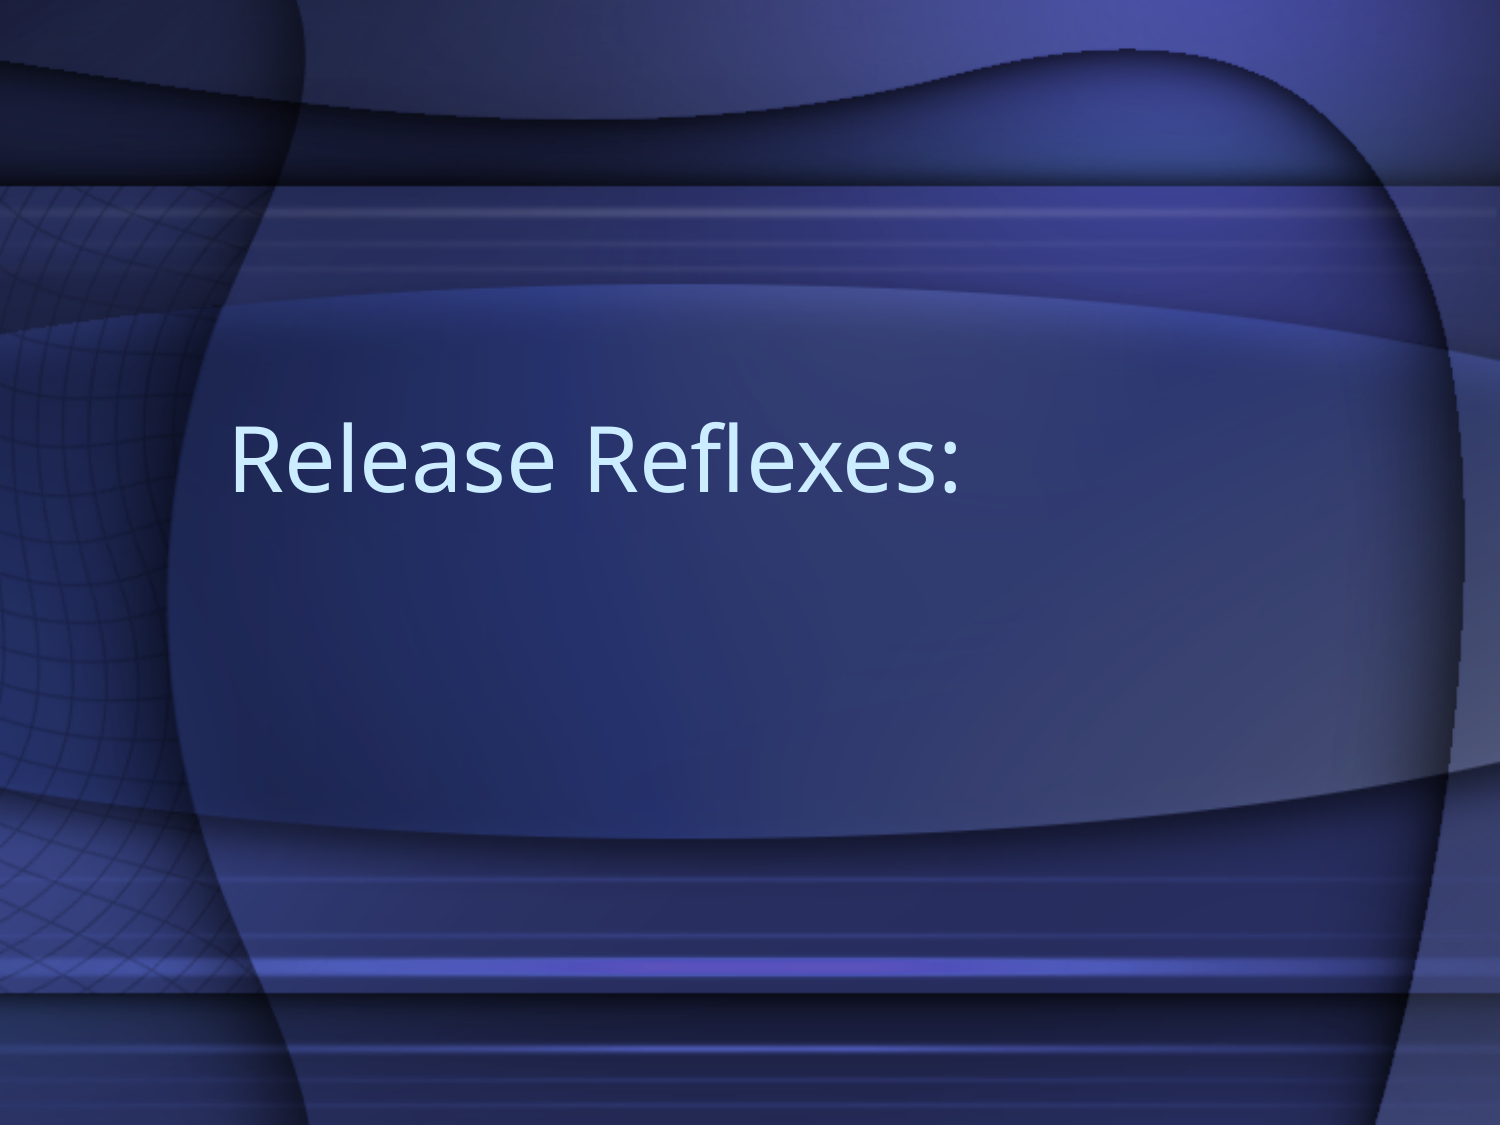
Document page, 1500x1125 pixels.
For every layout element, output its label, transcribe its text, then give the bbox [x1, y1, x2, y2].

title Release Reflexes: [212, 362, 1388, 551]
picture [0, 0, 1500, 1125]
